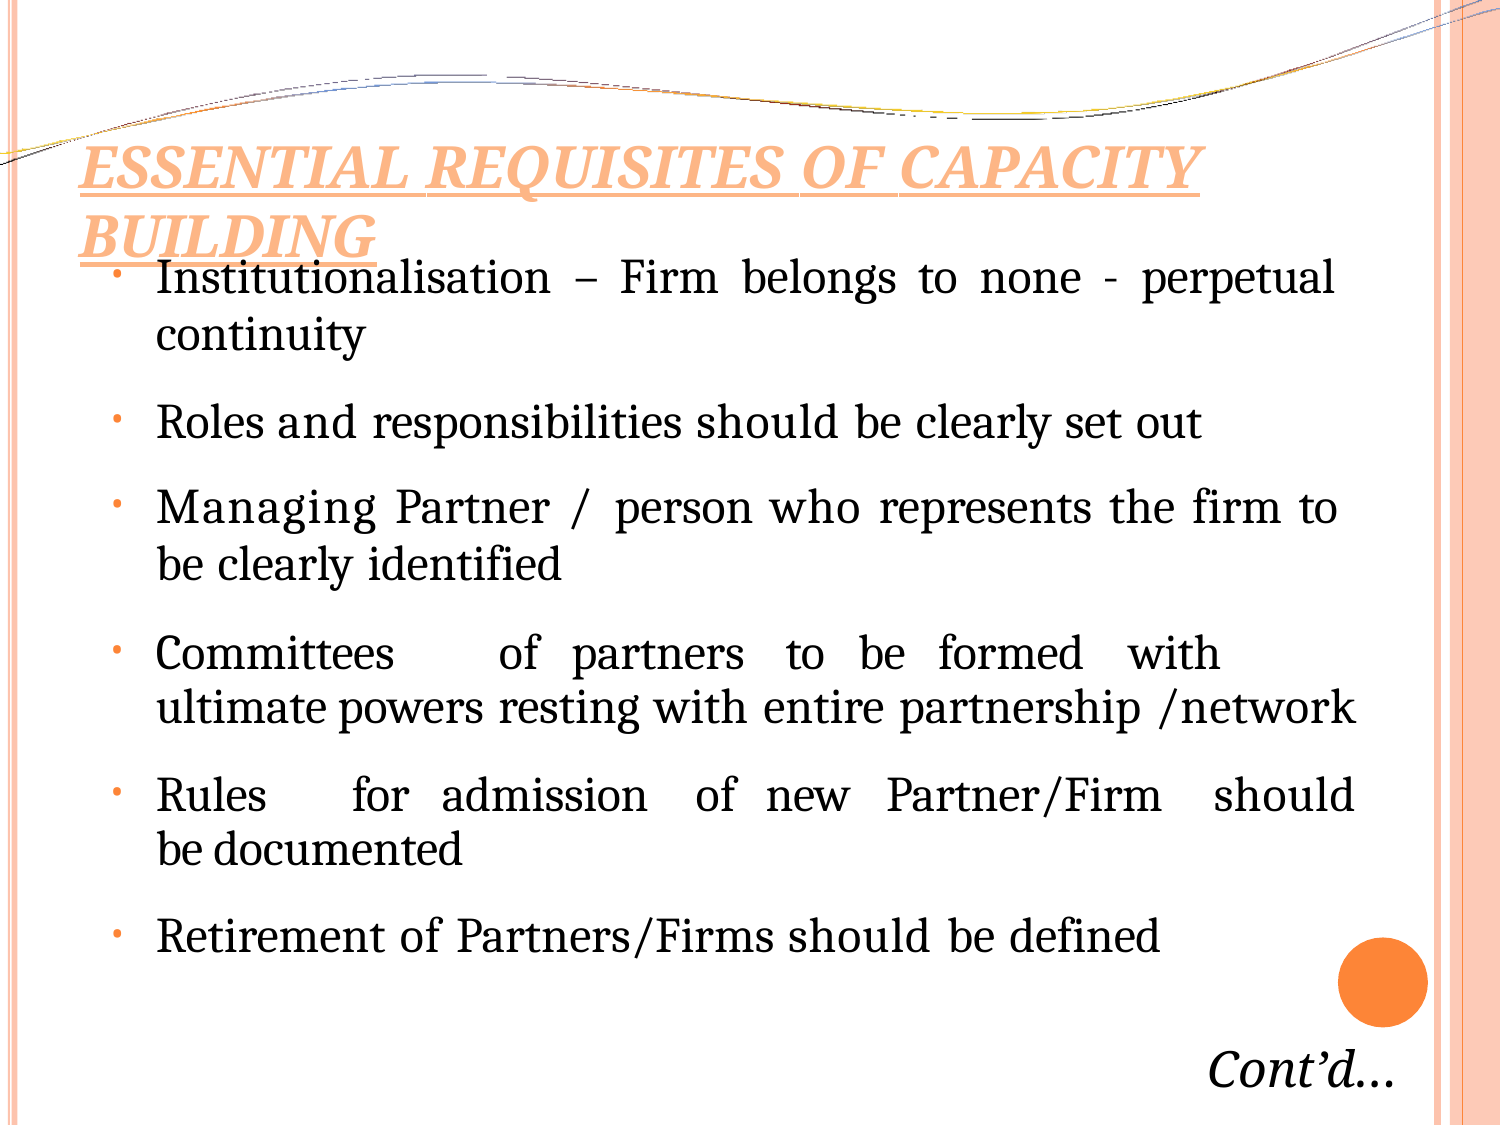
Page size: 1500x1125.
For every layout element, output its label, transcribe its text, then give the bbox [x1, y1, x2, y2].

text_box Institutionalisation – Firm belongs to none - perpetual continuity Roles and responsibilities should be clearly set out Managing Partner / person who represents the firm to be clearly identified Committees of partners to be formed with ultimate powers resting with entire partnership /network Rules for admission of new Partner/Firm should be documented Retirement of Partners/Firms should be defined Cont’d… [108, 244, 1400, 1098]
picture [0, 0, 1500, 165]
title Essential Requisites of Capacity Building [71, 116, 1429, 318]
